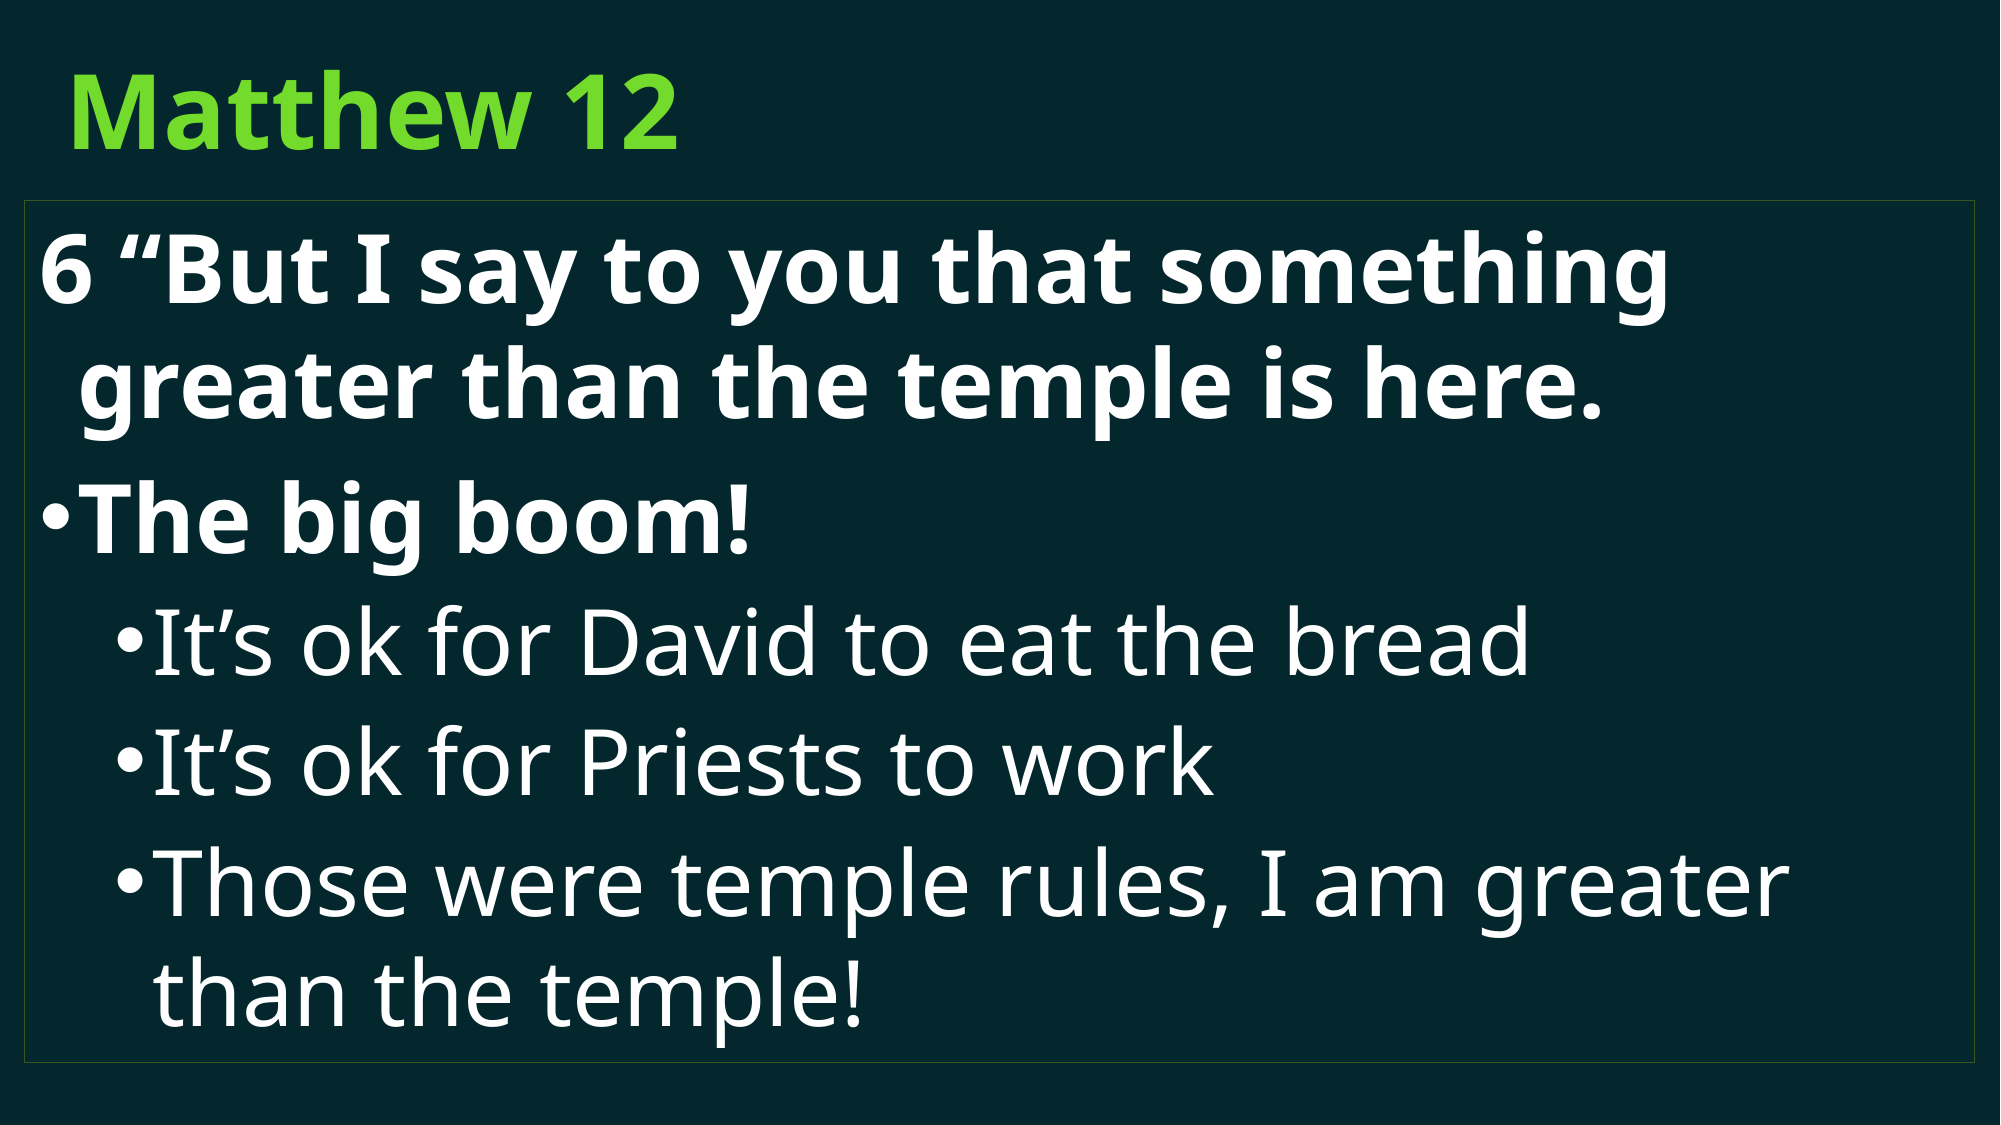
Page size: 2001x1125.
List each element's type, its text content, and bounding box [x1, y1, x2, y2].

title Matthew 12 [50, 14, 1800, 200]
list 6 “But I say to you that something greater than the temple is here. The big boom! It’s ok for David to eat the bread It’s ok for Priests to work Those were temple rules, I am greater than the temple! [24, 200, 1975, 1063]
